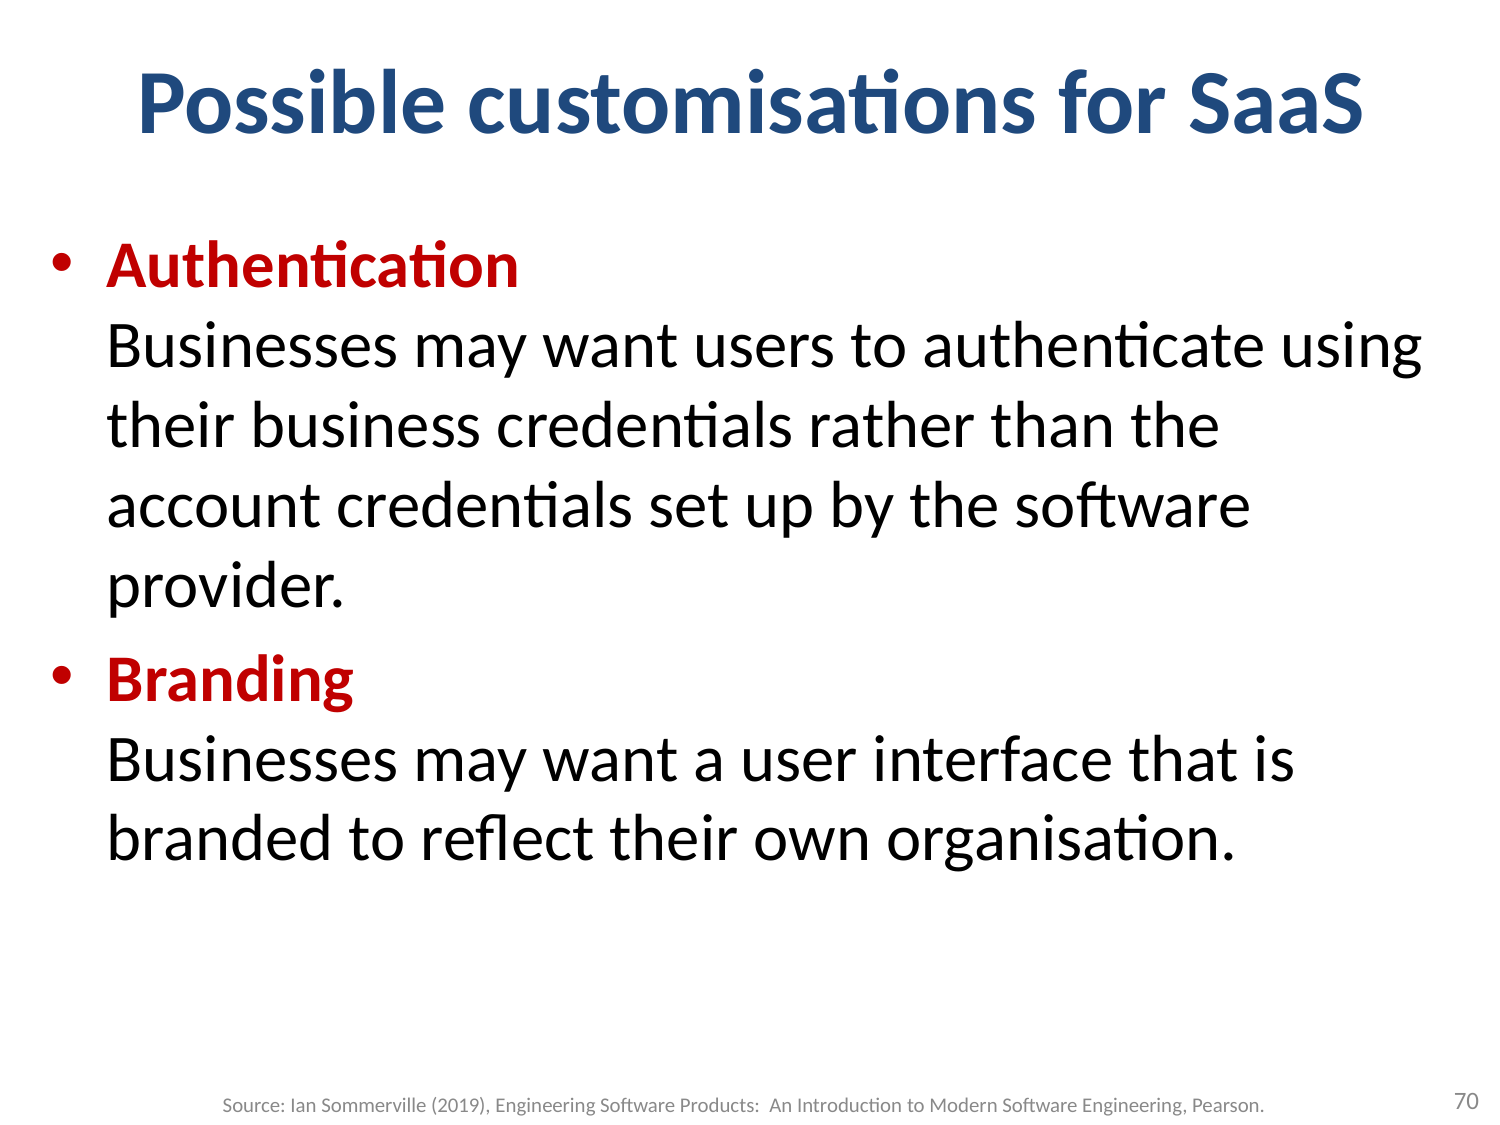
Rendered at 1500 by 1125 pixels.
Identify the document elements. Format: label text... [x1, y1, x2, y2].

list Authentication Businesses may want users to authenticate using their business credentials rather than the account credentials set up by the software provider. Branding Businesses may want a user interface that is branded to reflect their own organisation. [35, 213, 1465, 1070]
footer Source: Ian Sommerville (2019), Engineering Software Products: An Introduction to Modern Software Engineering, Pearson. [100, 1082, 1388, 1125]
slide_number 70 [1144, 1069, 1495, 1125]
title Possible customisations for SaaS [76, 19, 1427, 175]
